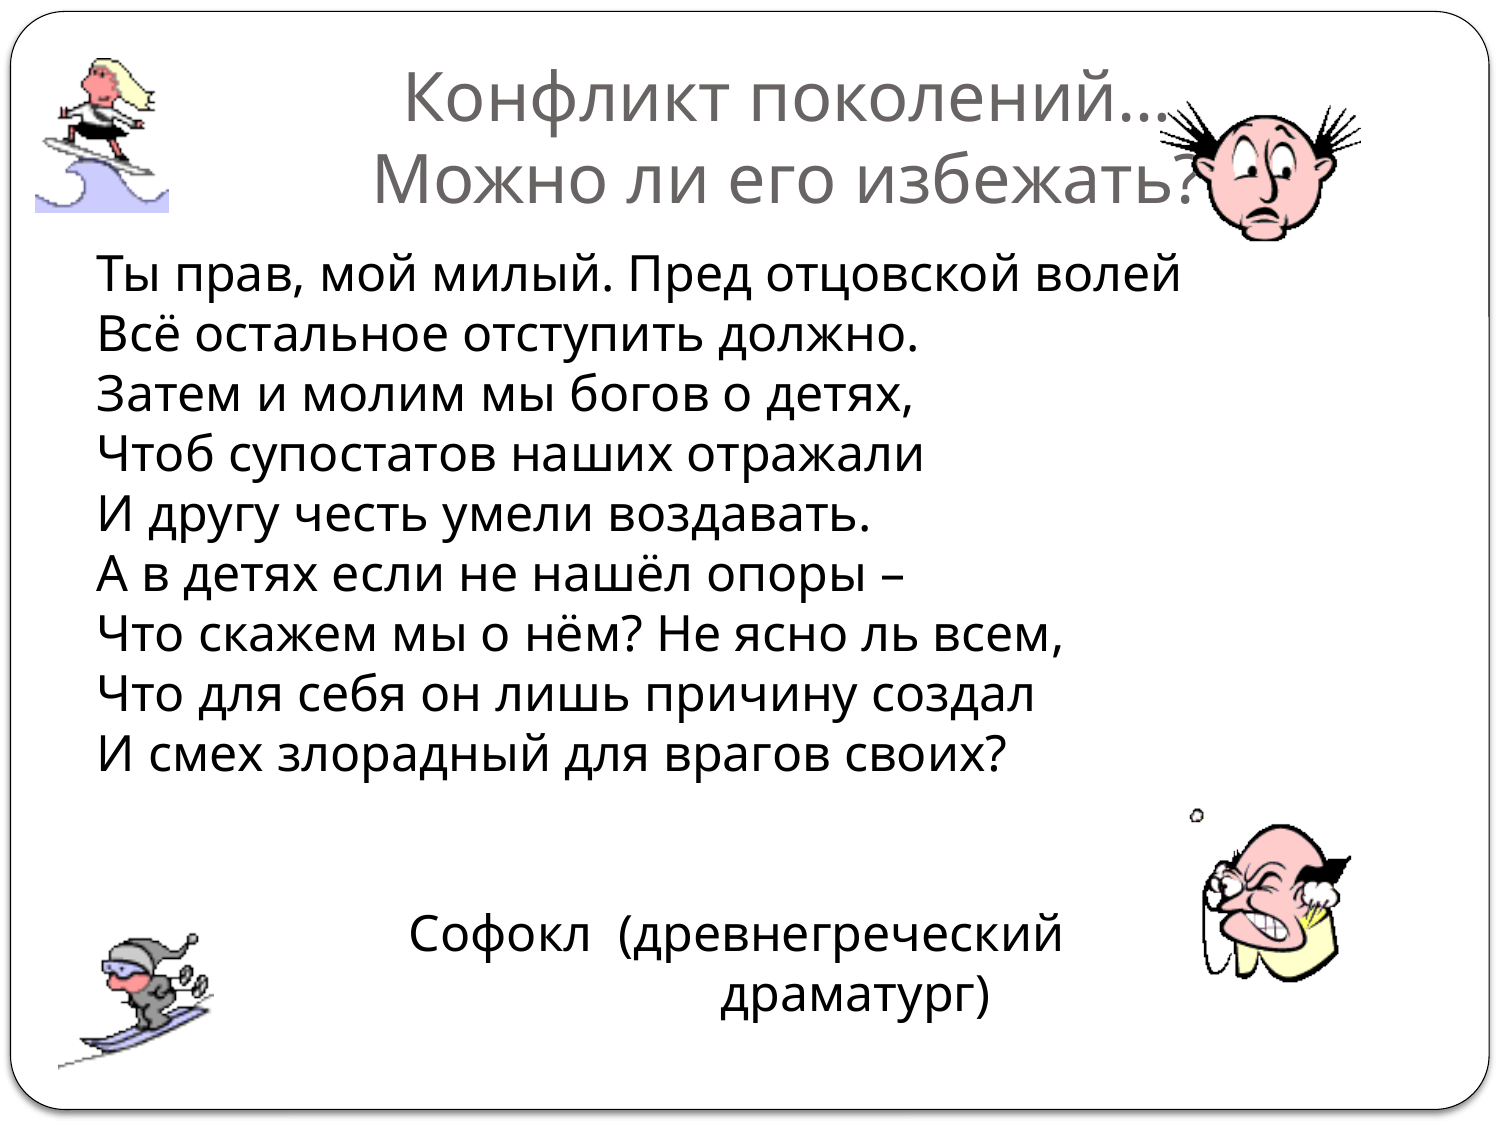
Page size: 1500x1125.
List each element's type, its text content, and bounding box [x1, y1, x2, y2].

picture [1171, 796, 1373, 998]
picture [58, 902, 214, 1092]
text_box Ты прав, мой милый. Пред отцовской волей Всё остальное отступить должно. Затем и молим мы богов о детях, Чтоб супостатов наших отражали И другу честь умели воздавать. А в детях если не нашёл опоры – Что скажем мы о нём? Не ясно ль всем, Что для себя он лишь причину создал И смех злорадный для врагов своих? Софокл (древнегреческий драматург) [82, 234, 1278, 1125]
picture [34, 58, 169, 213]
picture [1159, 81, 1361, 263]
title Конфликт поколений… Можно ли его избежать? [150, 45, 1425, 233]
